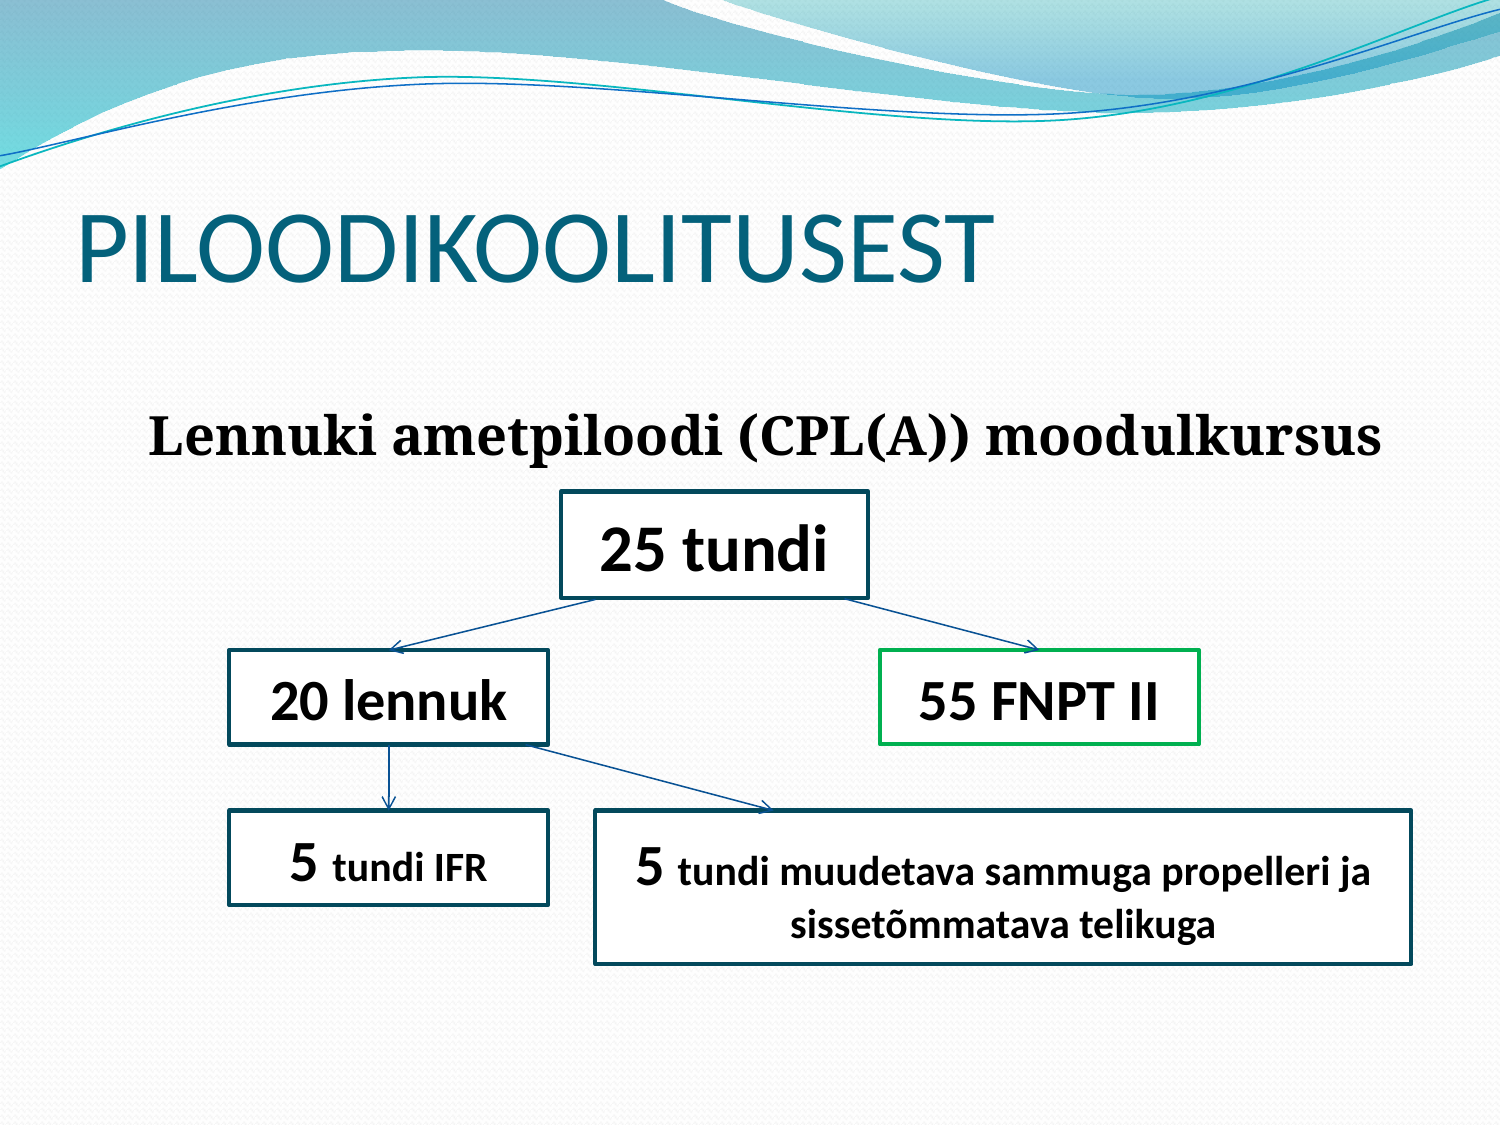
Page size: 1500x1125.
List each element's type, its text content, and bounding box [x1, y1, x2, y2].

text_box 5 tundi IFR [227, 808, 550, 907]
text_box 25 tundi [559, 489, 870, 600]
title PILOODIKOOLITUSEST [75, 115, 1425, 303]
list Lennuki ametpiloodi (CPL(A)) moodulkursus [75, 317, 1425, 1038]
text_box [844, 598, 1040, 651]
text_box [388, 599, 596, 651]
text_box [525, 744, 774, 811]
text_box 20 lennuk [227, 648, 550, 747]
text_box 5 tundi muudetava sammuga propelleri ja sissetõmmatava telikuga [593, 808, 1413, 966]
text_box 55 FNPT II [878, 648, 1201, 746]
